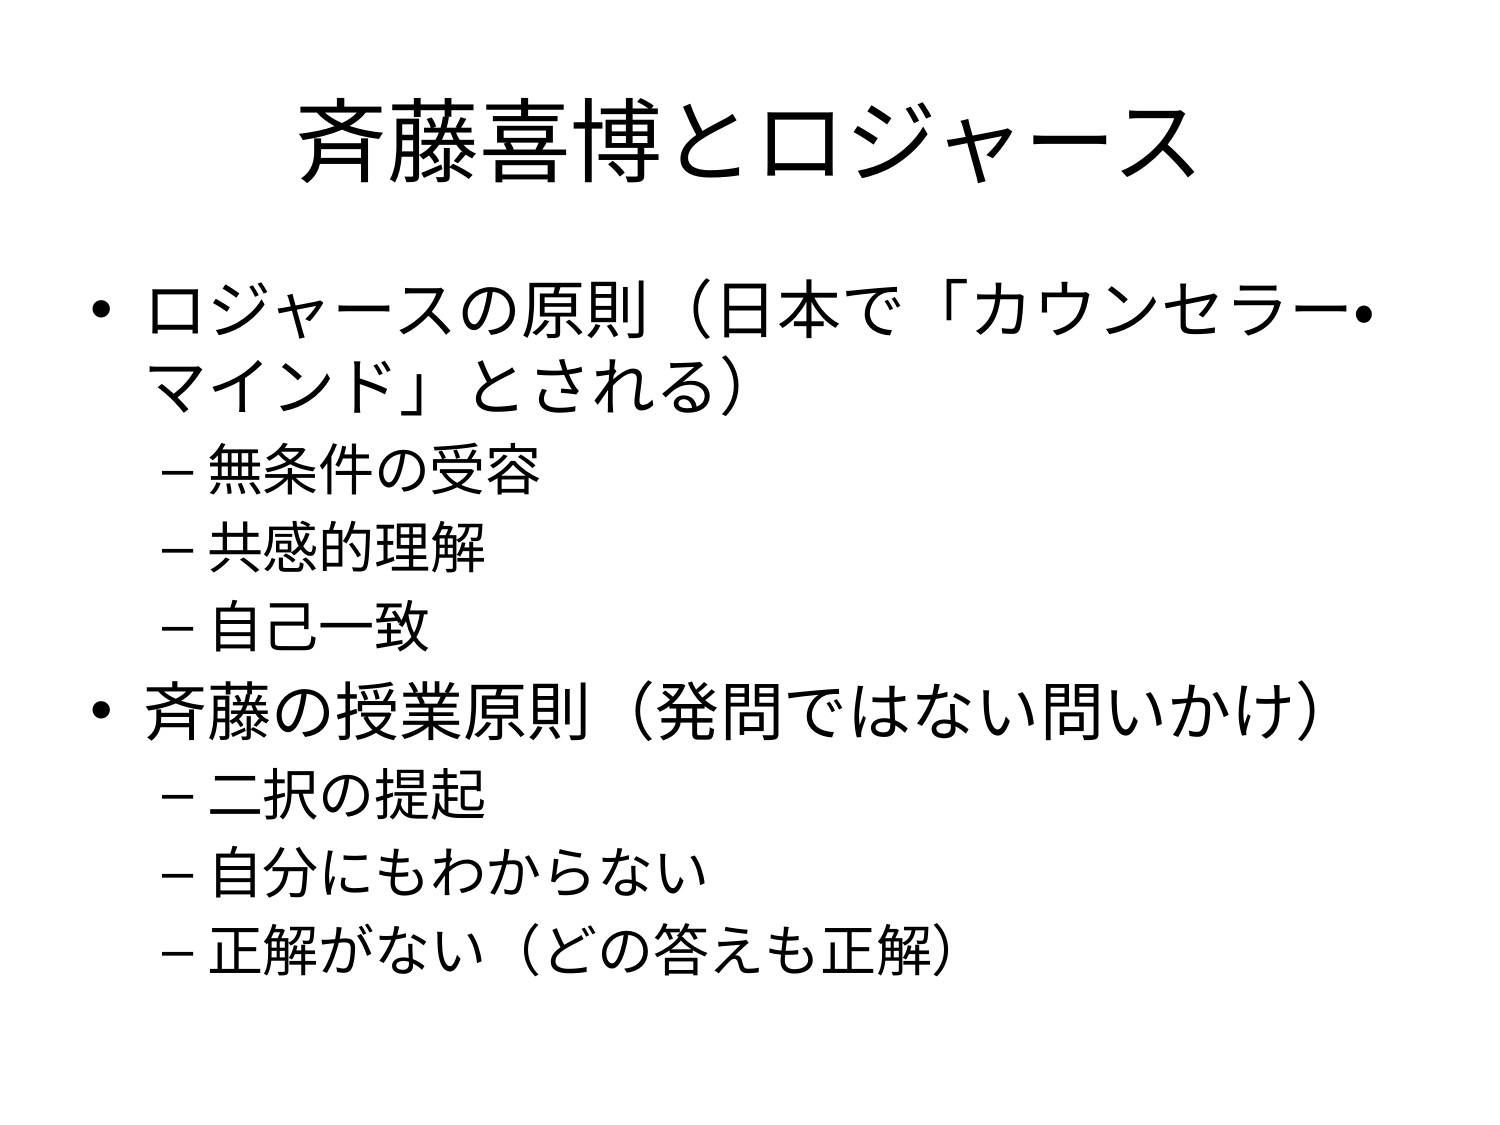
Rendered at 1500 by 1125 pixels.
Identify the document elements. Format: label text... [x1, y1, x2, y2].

title 斉藤喜博とロジャース [75, 45, 1425, 233]
list ロジャースの原則（日本で「カウンセラー・マインド」とされる） 無条件の受容 共感的理解 自己一致 斉藤の授業原則（発問ではない問いかけ） 二択の提起 自分にもわからない 正解がない（どの答えも正解） [75, 262, 1425, 1005]
